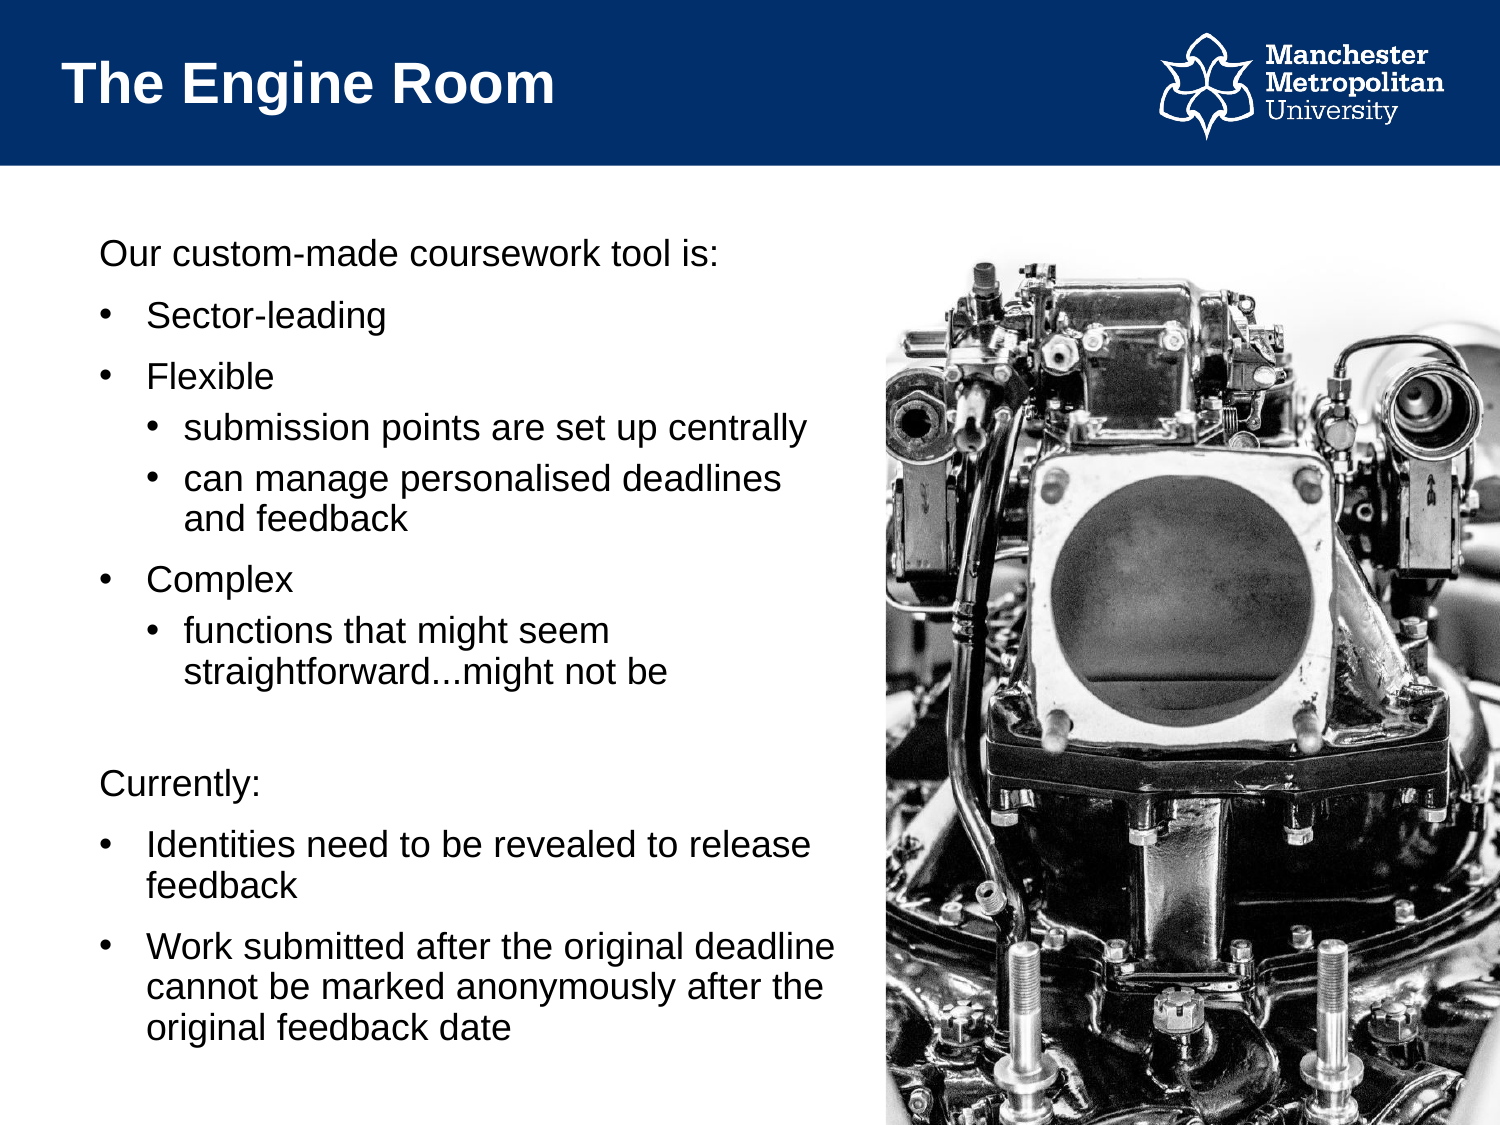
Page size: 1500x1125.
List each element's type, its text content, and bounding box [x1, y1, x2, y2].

picture [885, 0, 1500, 1125]
list Our custom-made coursework tool is: Sector-leading Flexible submission points are set up centrally can manage personalised deadlines and feedback Complex functions that might seem straightforward...might not be Currently: Identities need to be revealed to release feedback Work submitted after the original deadline cannot be marked anonymously after the original feedback date [46, 226, 869, 985]
title The Engine Room [46, 36, 1464, 134]
